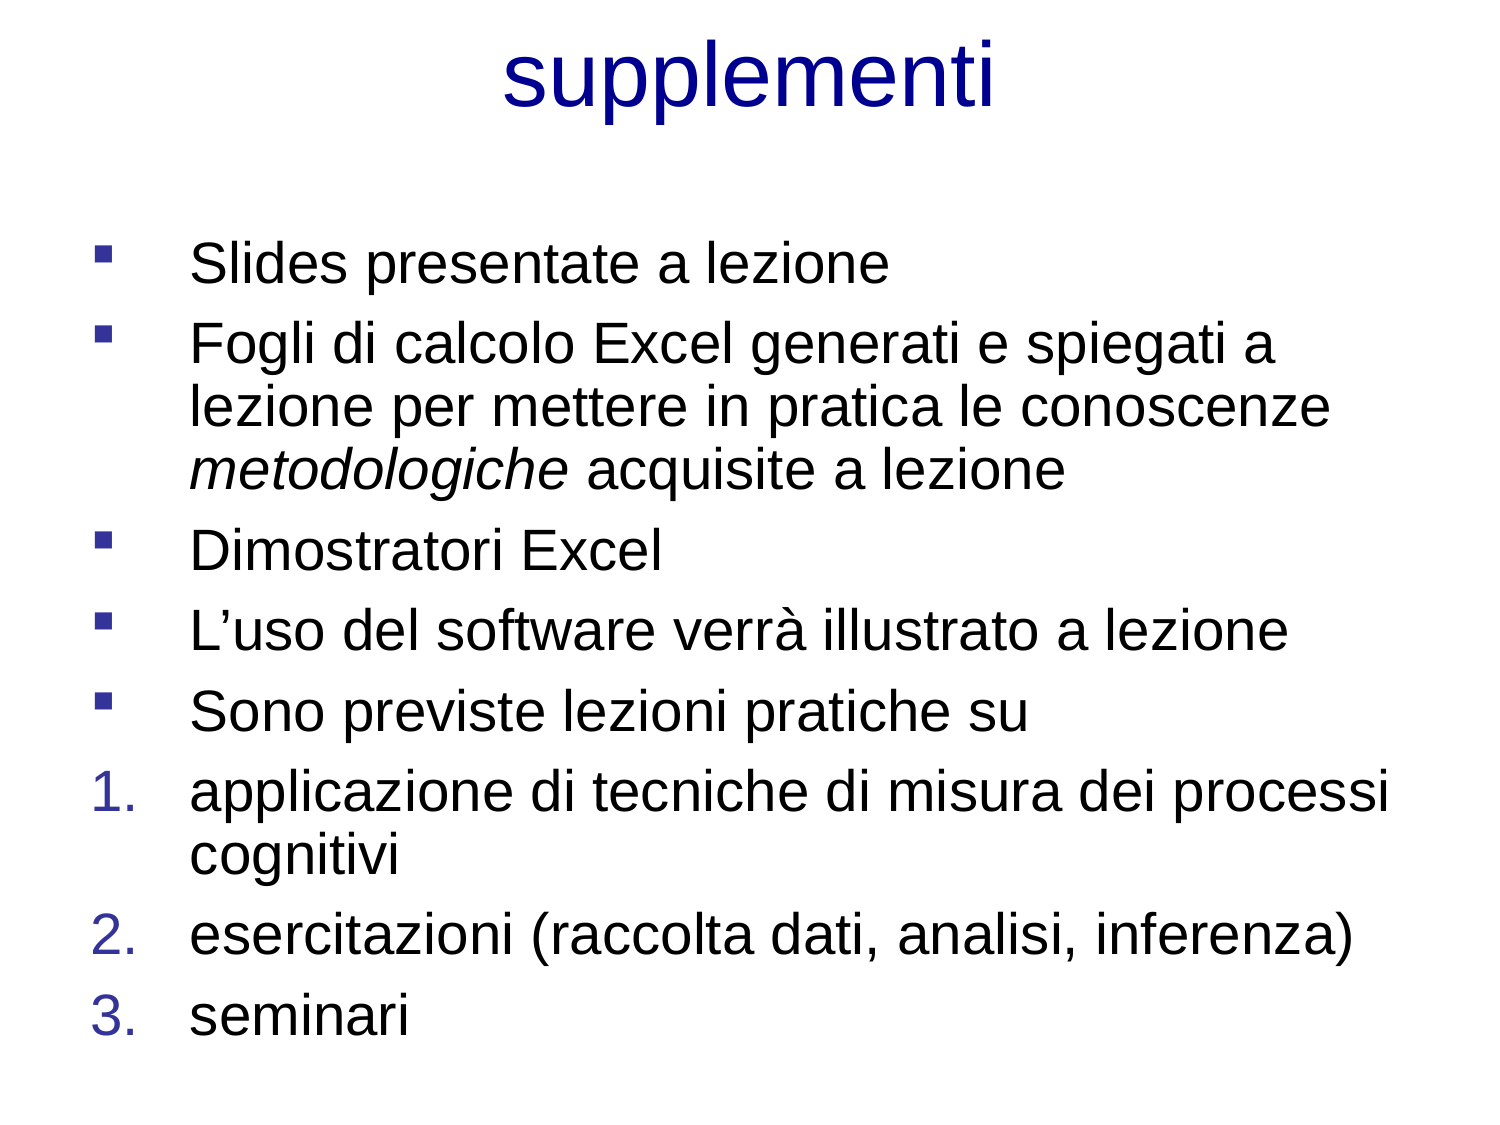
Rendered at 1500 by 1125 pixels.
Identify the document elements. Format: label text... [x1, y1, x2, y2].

list Slides presentate a lezione Fogli di calcolo Excel generati e spiegati a lezione per mettere in pratica le conoscenze metodologiche acquisite a lezione Dimostratori Excel L’uso del software verrà illustrato a lezione Sono previste lezioni pratiche su applicazione di tecniche di misura dei processi cognitivi esercitazioni (raccolta dati, analisi, inferenza) seminari [75, 225, 1447, 1077]
title supplementi [75, 7, 1425, 211]
